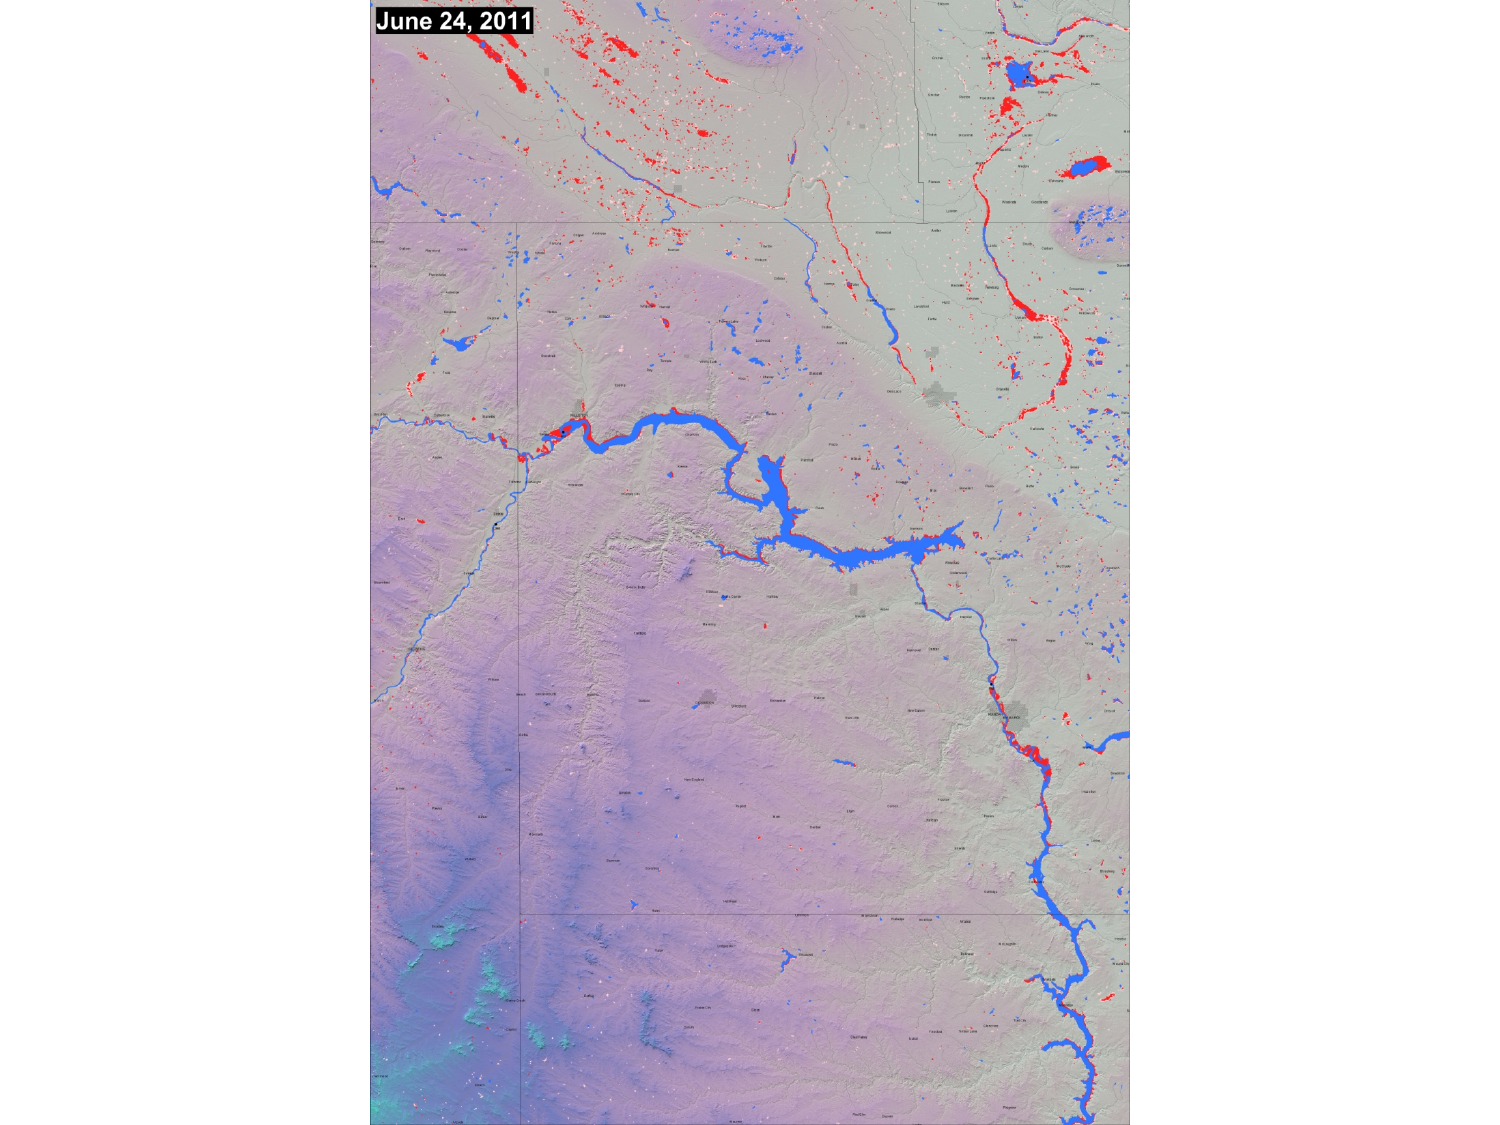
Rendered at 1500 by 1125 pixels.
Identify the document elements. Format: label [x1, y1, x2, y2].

picture [370, 0, 1130, 1125]
